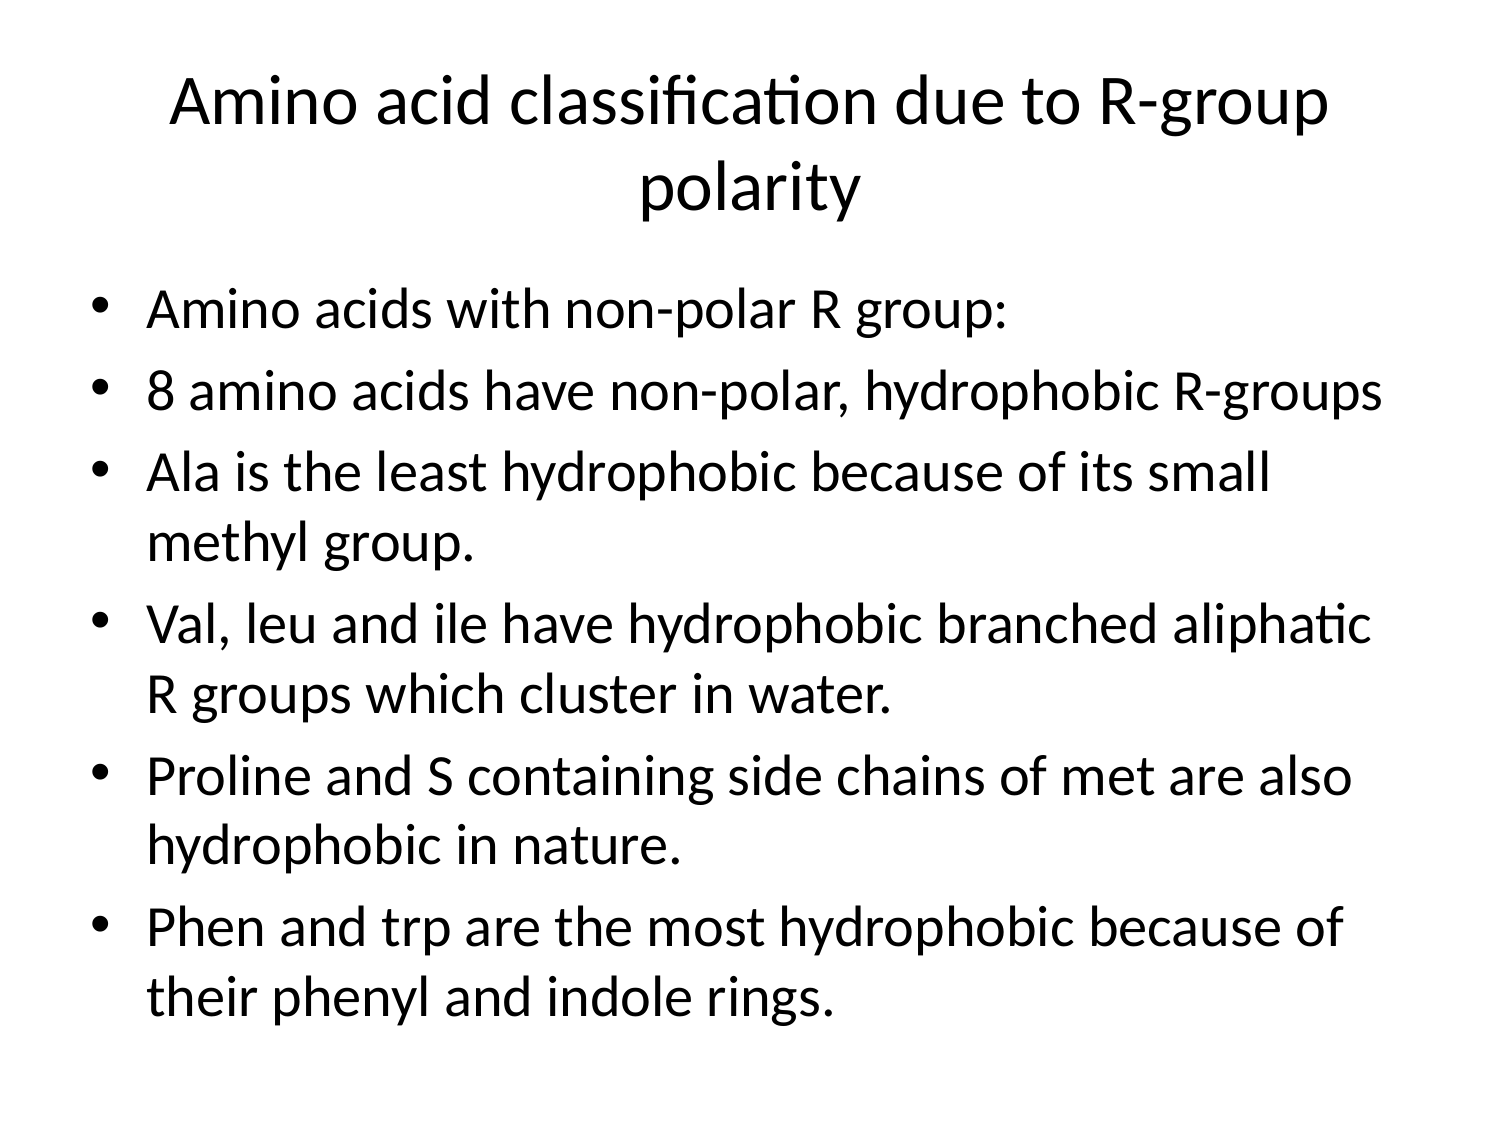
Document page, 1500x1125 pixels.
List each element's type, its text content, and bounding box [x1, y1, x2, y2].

title Amino acid classification due to R-group polarity [75, 45, 1425, 233]
list Amino acids with non-polar R group: 8 amino acids have non-polar, hydrophobic R-groups Ala is the least hydrophobic because of its small methyl group. Val, leu and ile have hydrophobic branched aliphatic R groups which cluster in water. Proline and S containing side chains of met are also hydrophobic in nature. Phen and trp are the most hydrophobic because of their phenyl and indole rings. [75, 262, 1425, 1005]
